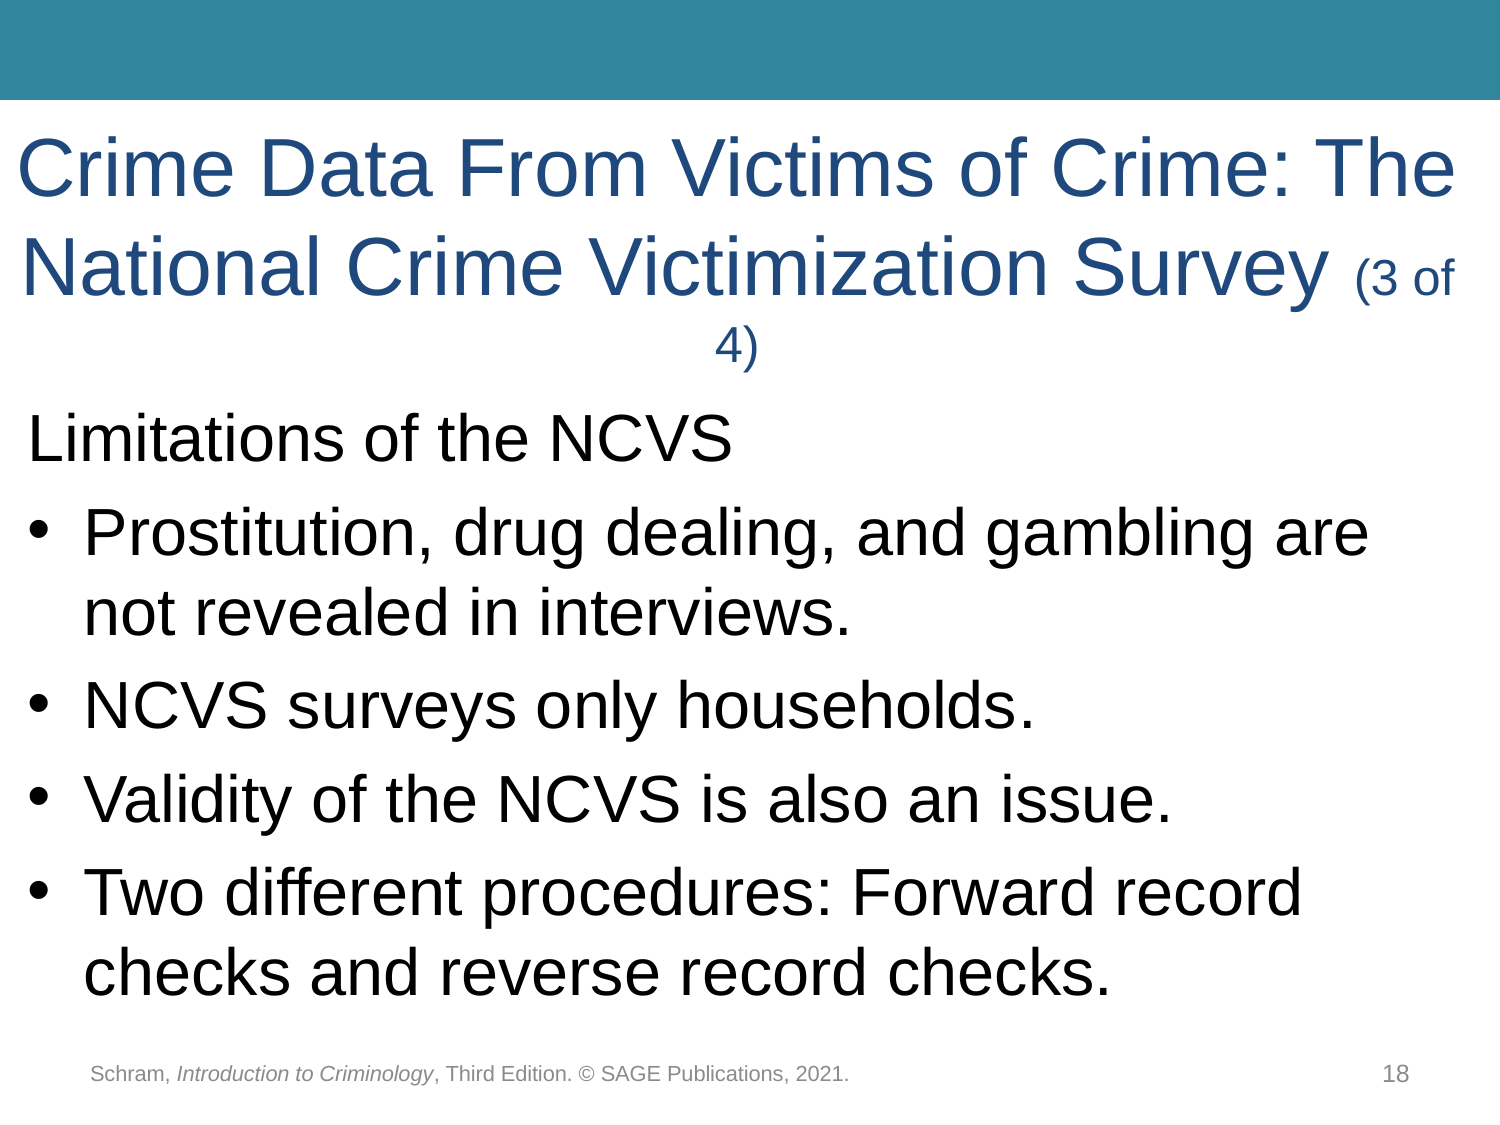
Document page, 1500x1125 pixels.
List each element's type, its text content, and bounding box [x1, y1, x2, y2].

title Crime Data From Victims of Crime: The National Crime Victimization Survey (3 of 4) [0, 99, 1475, 388]
slide_number 18 [1350, 1042, 1425, 1103]
list Limitations of the NCVS Prostitution, drug dealing, and gambling are not revealed in interviews. NCVS surveys only households. Validity of the NCVS is also an issue. Two different procedures: Forward record checks and reverse record checks. [12, 387, 1475, 1043]
footer Schram, Introduction to Criminology, Third Edition. © SAGE Publications, 2021. [75, 1042, 1313, 1103]
